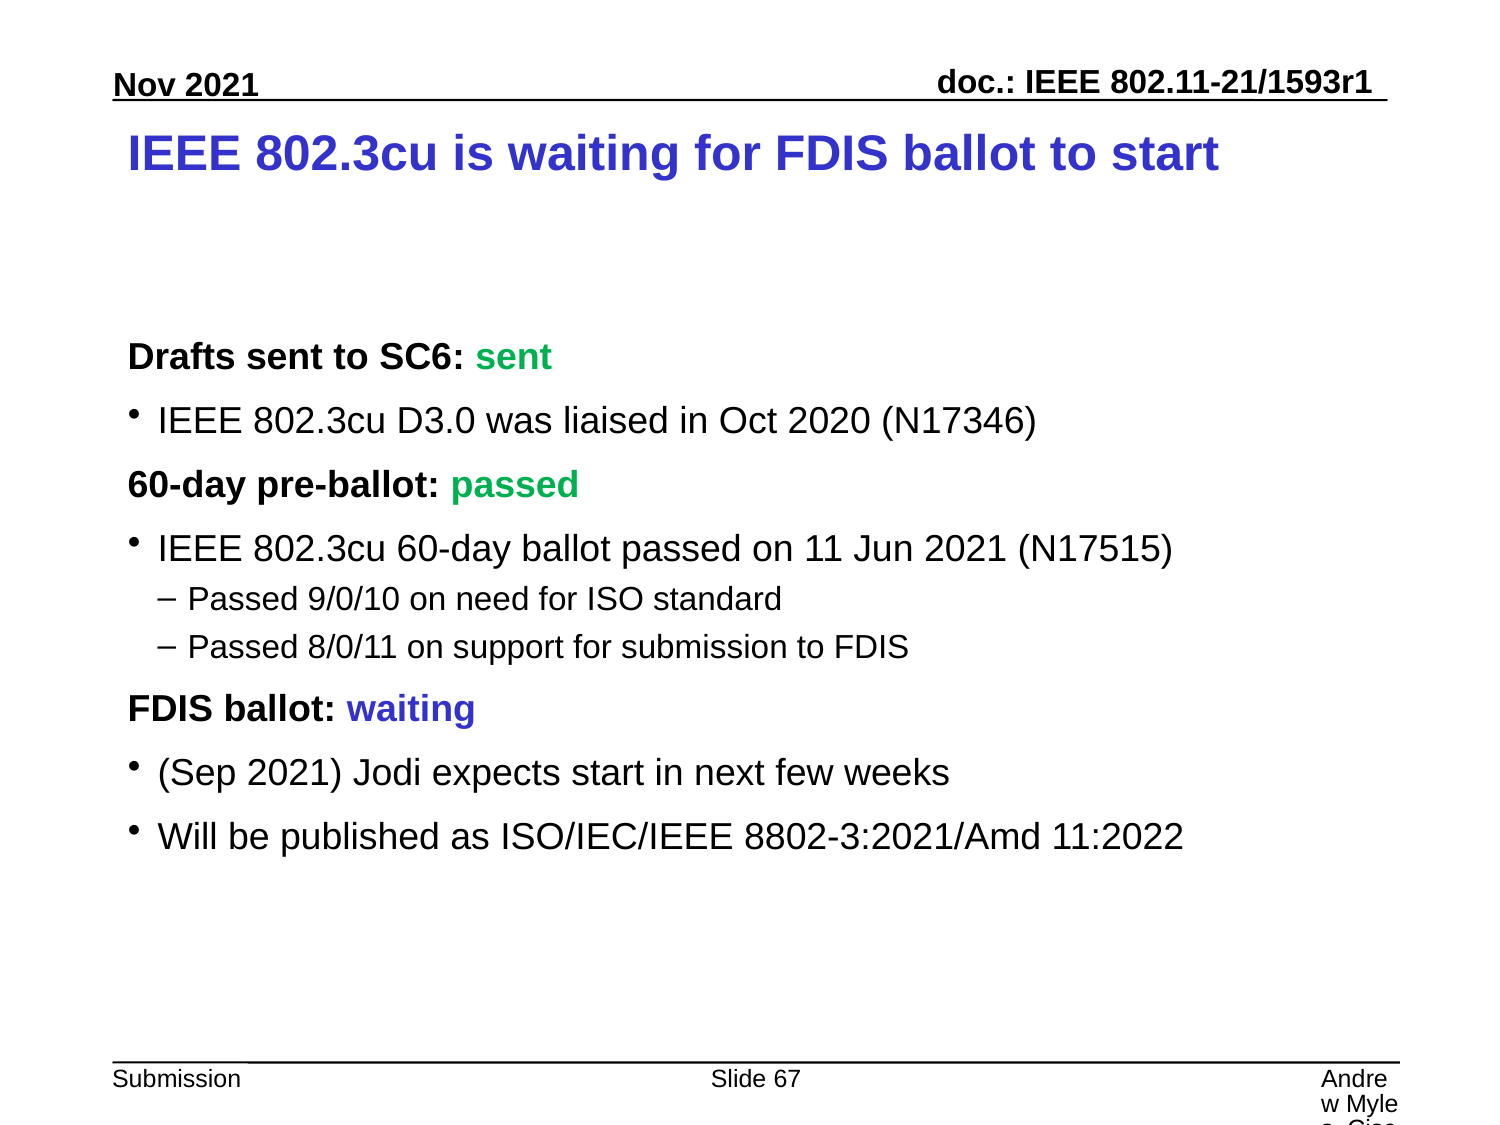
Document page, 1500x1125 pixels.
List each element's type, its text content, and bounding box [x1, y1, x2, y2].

title IEEE 802.3cu is waiting for FDIS ballot to start [112, 112, 1388, 288]
footer Andrew Myles, Cisco [1320, 1061, 1402, 1093]
slide_number Slide 67 [709, 1061, 803, 1093]
list Drafts sent to SC6: sent IEEE 802.3cu D3.0 was liaised in Oct 2020 (N17346) 60-day pre-ballot: passed IEEE 802.3cu 60-day ballot passed on 11 Jun 2021 (N17515) Passed 9/0/10 on need for ISO standard Passed 8/0/11 on support for submission to FDIS FDIS ballot: waiting (Sep 2021) Jodi expects start in next few weeks Will be published as ISO/IEC/IEEE 8802-3:2021/Amd 11:2022 [112, 324, 1388, 1000]
